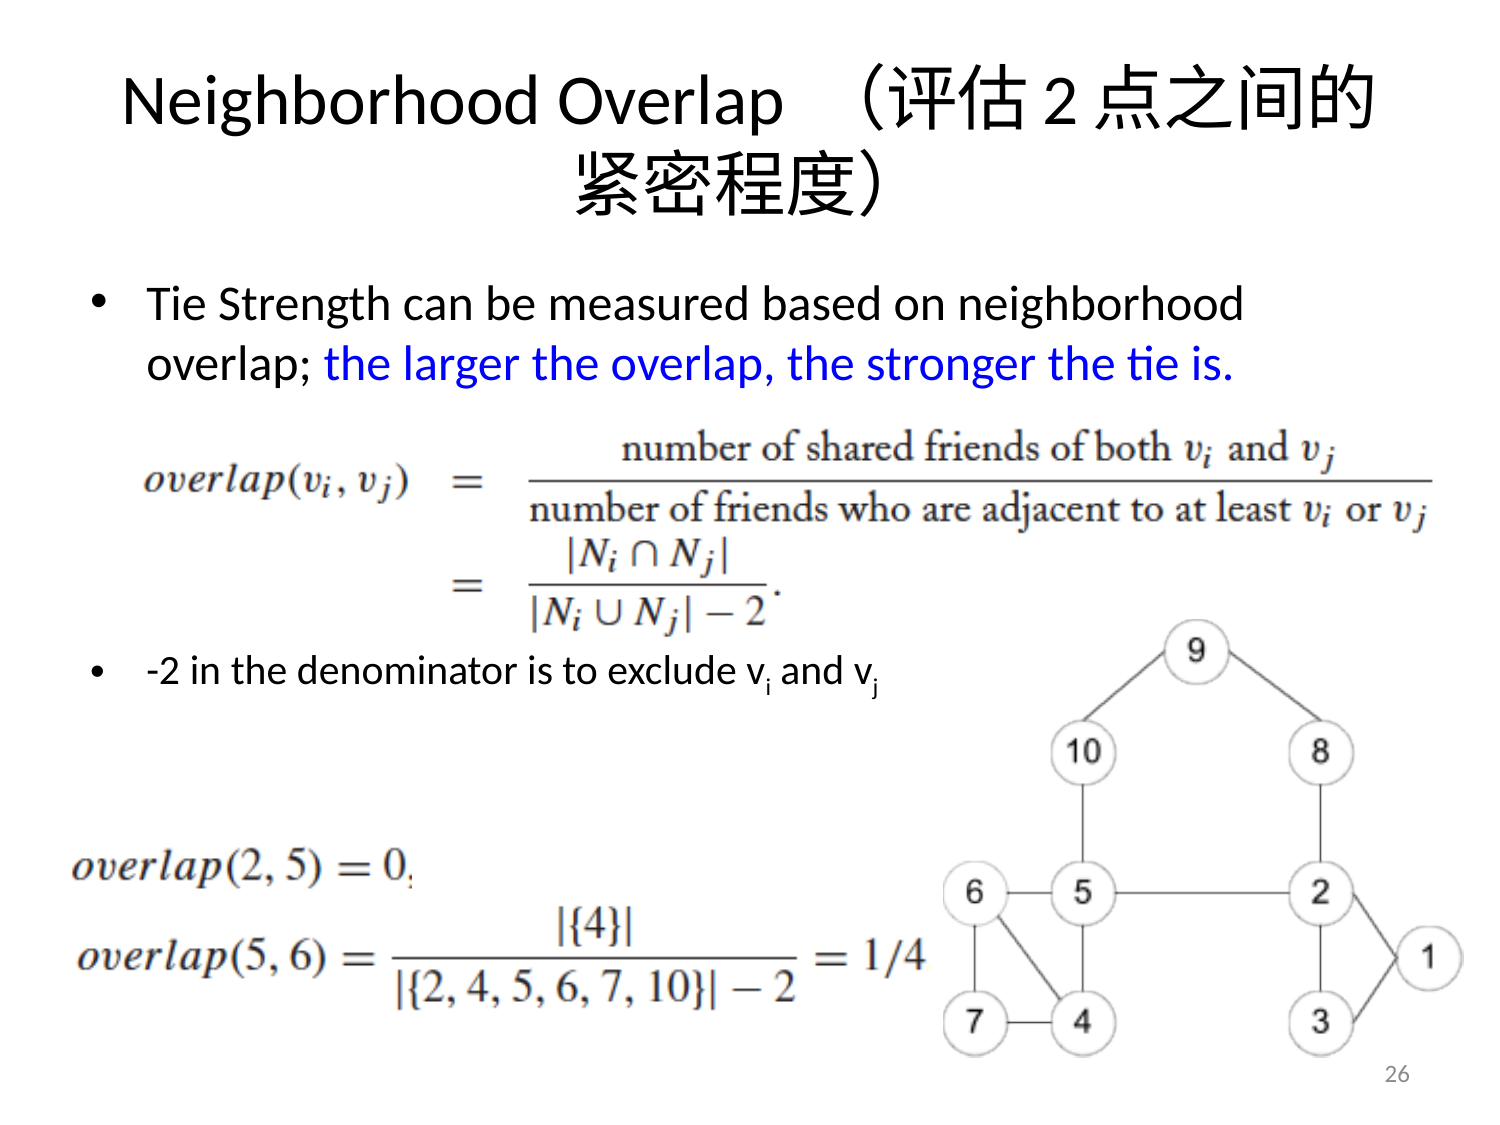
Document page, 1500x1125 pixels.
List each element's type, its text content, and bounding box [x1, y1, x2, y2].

list Tie Strength can be measured based on neighborhood overlap; the larger the overlap, the stronger the tie is. -2 in the denominator is to exclude vi and vj [75, 262, 1425, 891]
slide_number 26 [1074, 1066, 1425, 1103]
picture [127, 412, 1464, 1059]
title Neighborhood Overlap （评估2点之间的紧密程度） [75, 45, 1425, 233]
picture [71, 838, 931, 1021]
